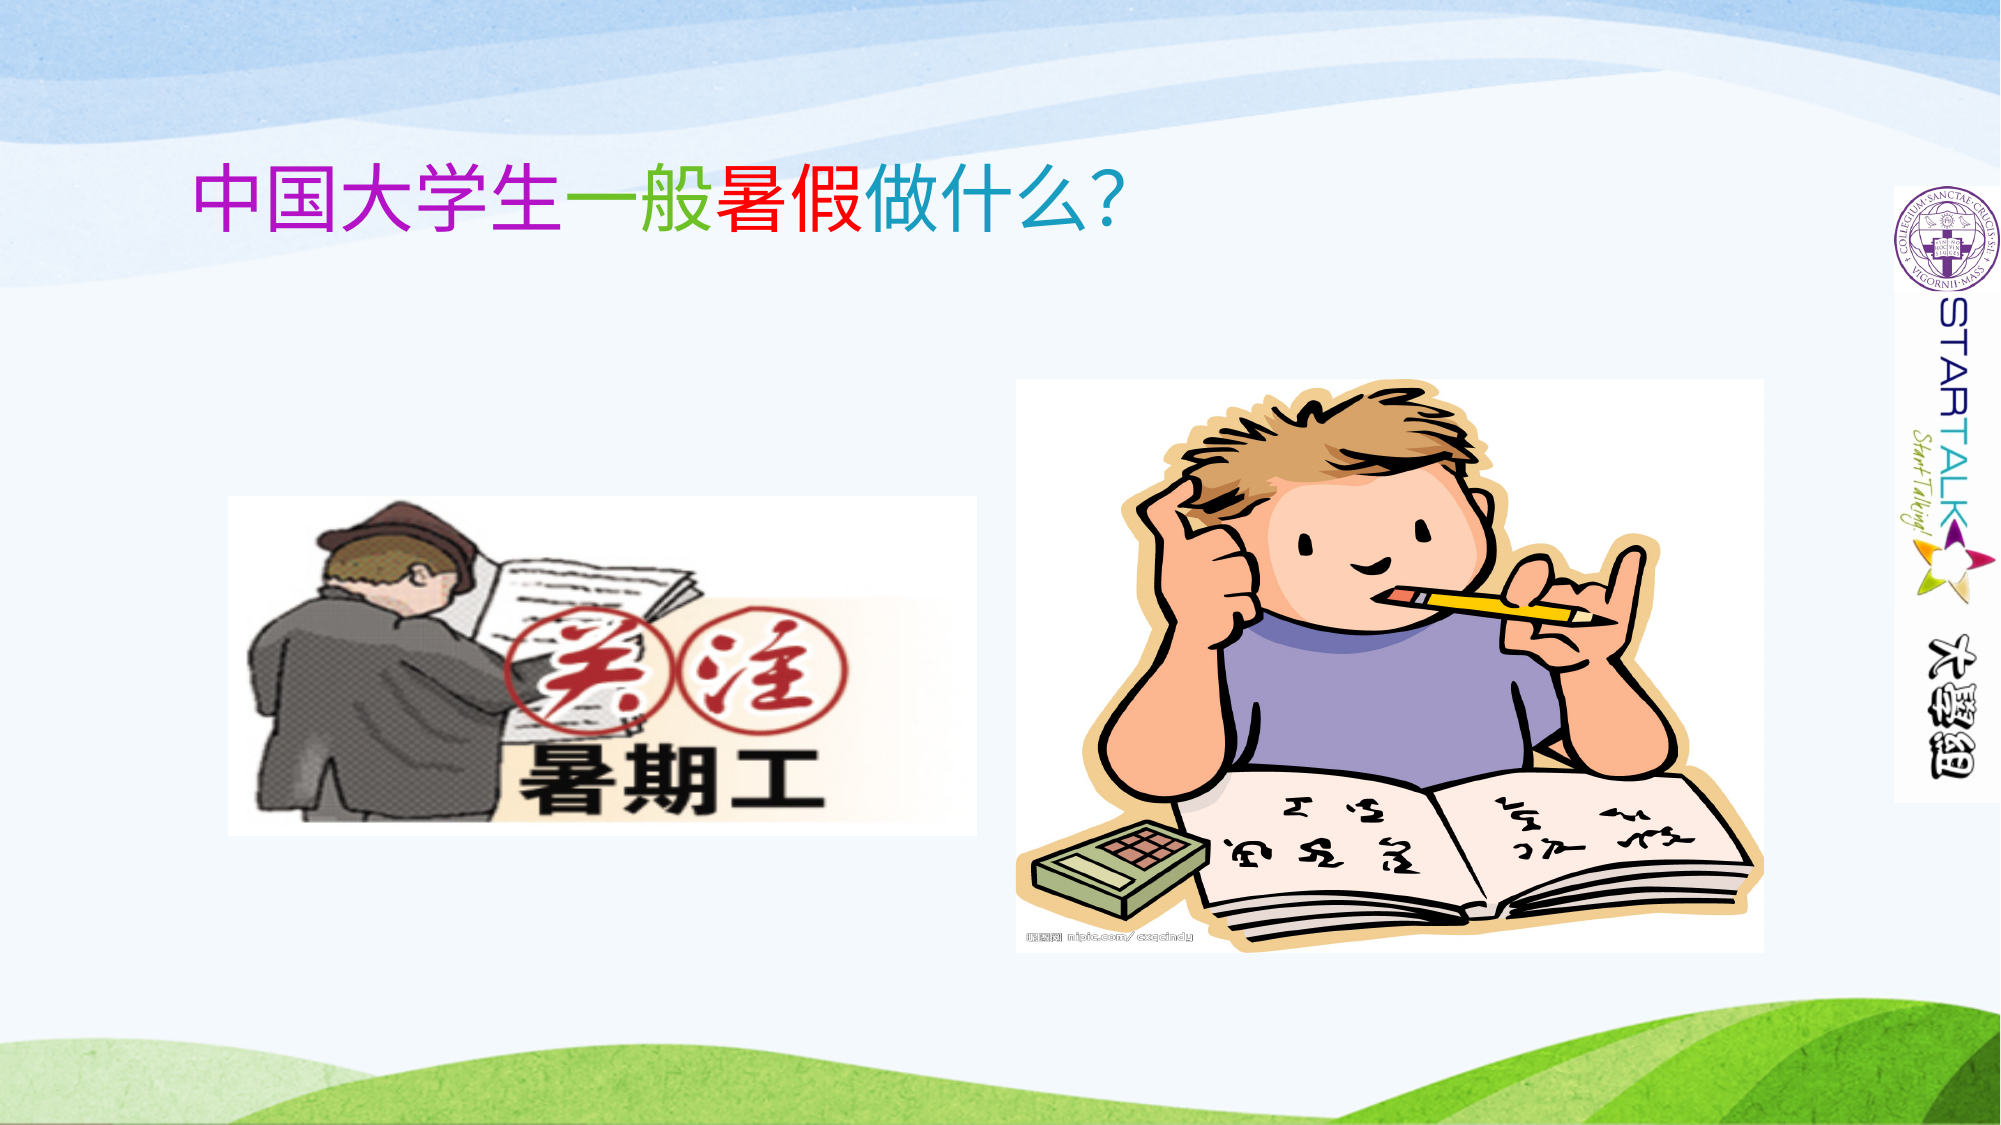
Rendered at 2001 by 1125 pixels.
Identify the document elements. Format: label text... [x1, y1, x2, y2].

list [1015, 379, 1764, 953]
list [228, 379, 977, 953]
picture [0, 0, 2001, 1125]
title 中国大学生一般暑假做什么？ [174, 50, 1825, 250]
